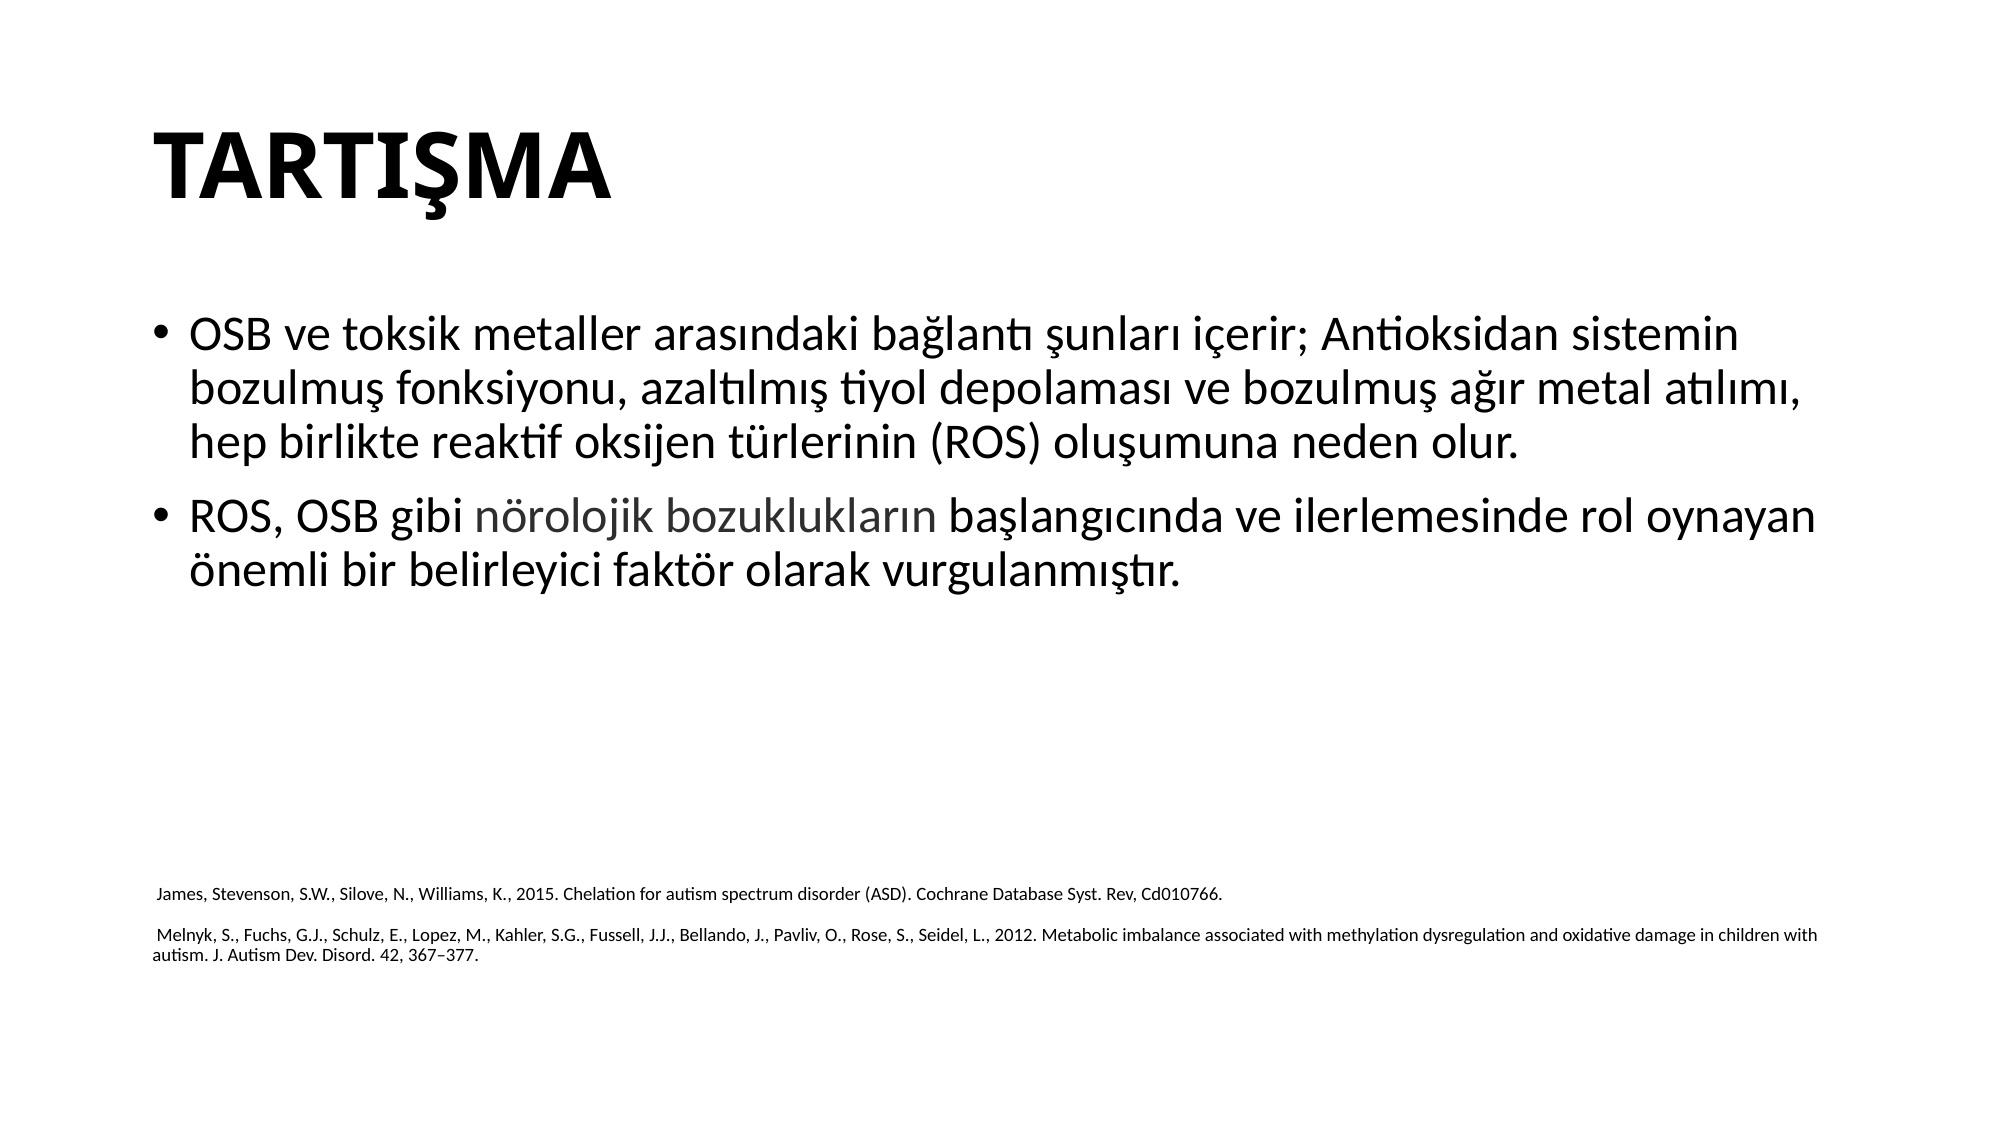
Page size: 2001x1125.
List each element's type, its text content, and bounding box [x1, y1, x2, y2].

title TARTIŞMA [137, 59, 1863, 278]
list OSB ve toksik metaller arasındaki bağlantı şunları içerir; Antioksidan sistemin bozulmuş fonksiyonu, azaltılmış tiyol depolaması ve bozulmuş ağır metal atılımı, hep birlikte reaktif oksijen türlerinin (ROS) oluşumuna neden olur. ROS, OSB gibi nörolojik bozuklukların başlangıcında ve ilerlemesinde rol oynayan önemli bir belirleyici faktör olarak vurgulanmıştır. James, Stevenson, S.W., Silove, N., Williams, K., 2015. Chelation for autism spectrum disorder (ASD). Cochrane Database Syst. Rev, Cd010766. Melnyk, S., Fuchs, G.J., Schulz, E., Lopez, M., Kahler, S.G., Fussell, J.J., Bellando, J., Pavliv, O., Rose, S., Seidel, L., 2012. Metabolic imbalance associated with methylation dysregulation and oxidative damage in children with autism. J. Autism Dev. Disord. 42, 367–377. [137, 299, 1863, 1014]
